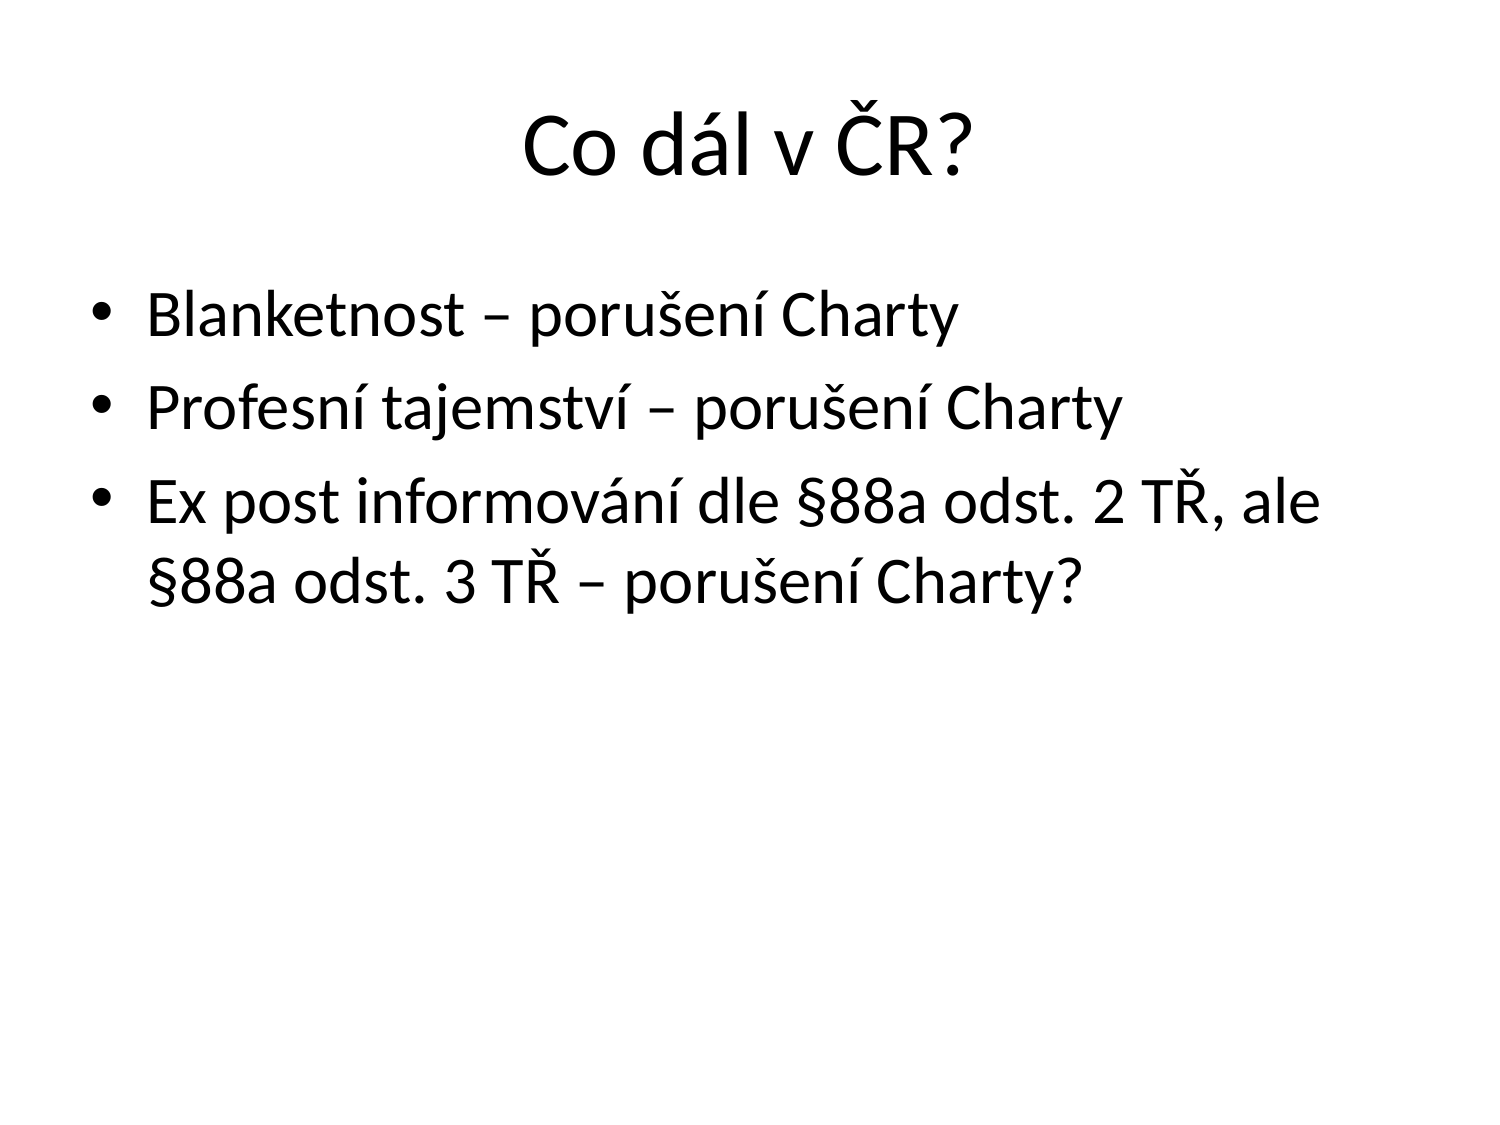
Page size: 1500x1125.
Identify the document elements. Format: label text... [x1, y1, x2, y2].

list Blanketnost – porušení Charty Profesní tajemství – porušení Charty Ex post informování dle §88a odst. 2 TŘ, ale §88a odst. 3 TŘ – porušení Charty? [75, 262, 1425, 1005]
title Co dál v ČR? [75, 45, 1425, 233]
